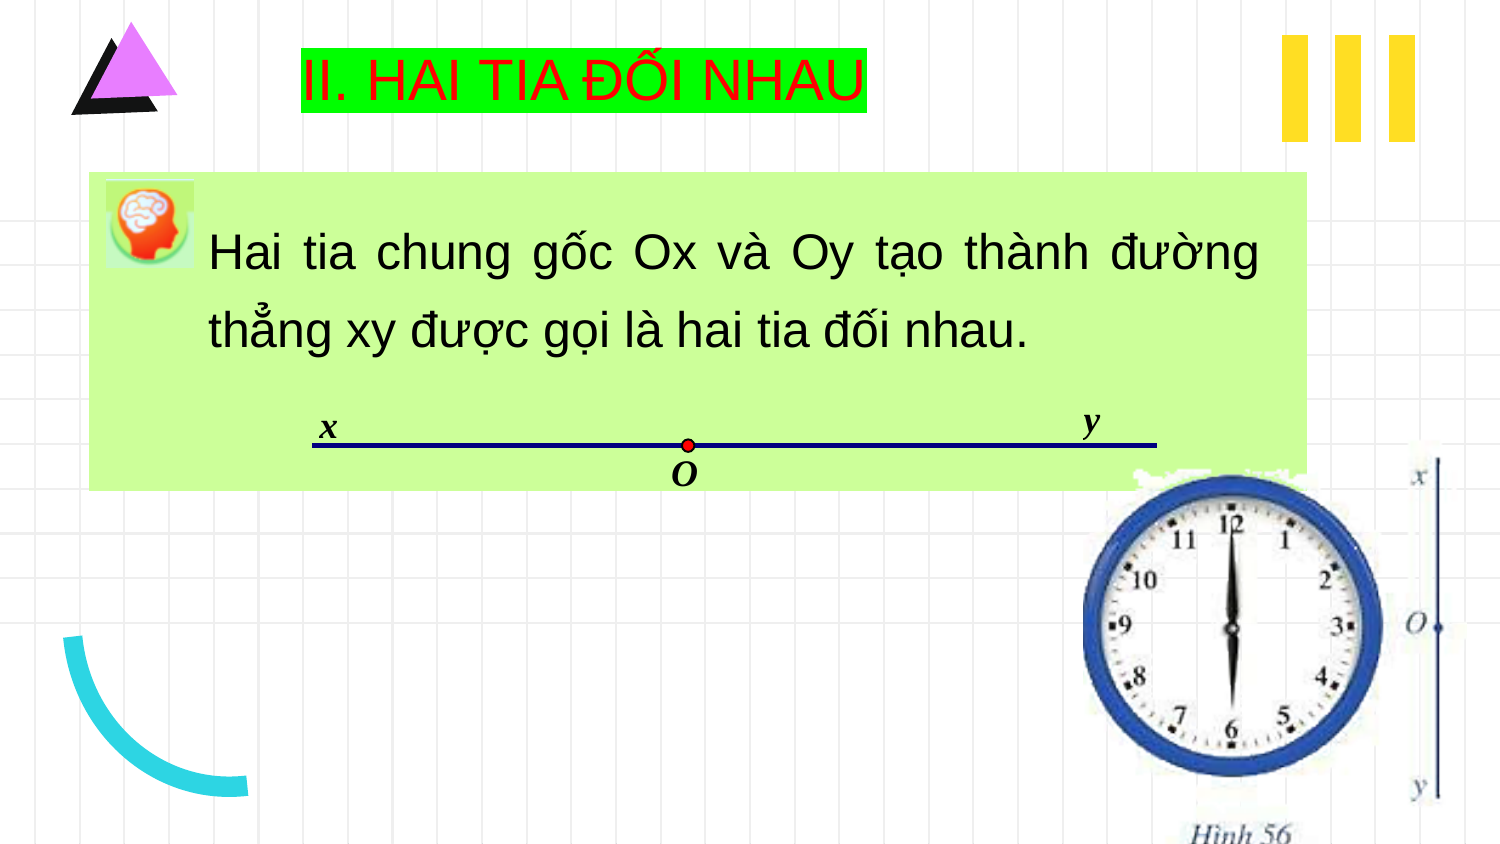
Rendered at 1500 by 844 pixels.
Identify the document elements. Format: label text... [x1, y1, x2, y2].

text_box [89, 172, 1307, 491]
picture [295, 382, 1467, 844]
picture [106, 179, 194, 268]
text_box Hai tia chung gốc Ox và Oy tạo thành đường thẳng xy được gọi là hai tia đối nhau. [193, 193, 1276, 365]
text_box II. HAI TIA ĐỐI NHAU [286, 18, 1109, 137]
